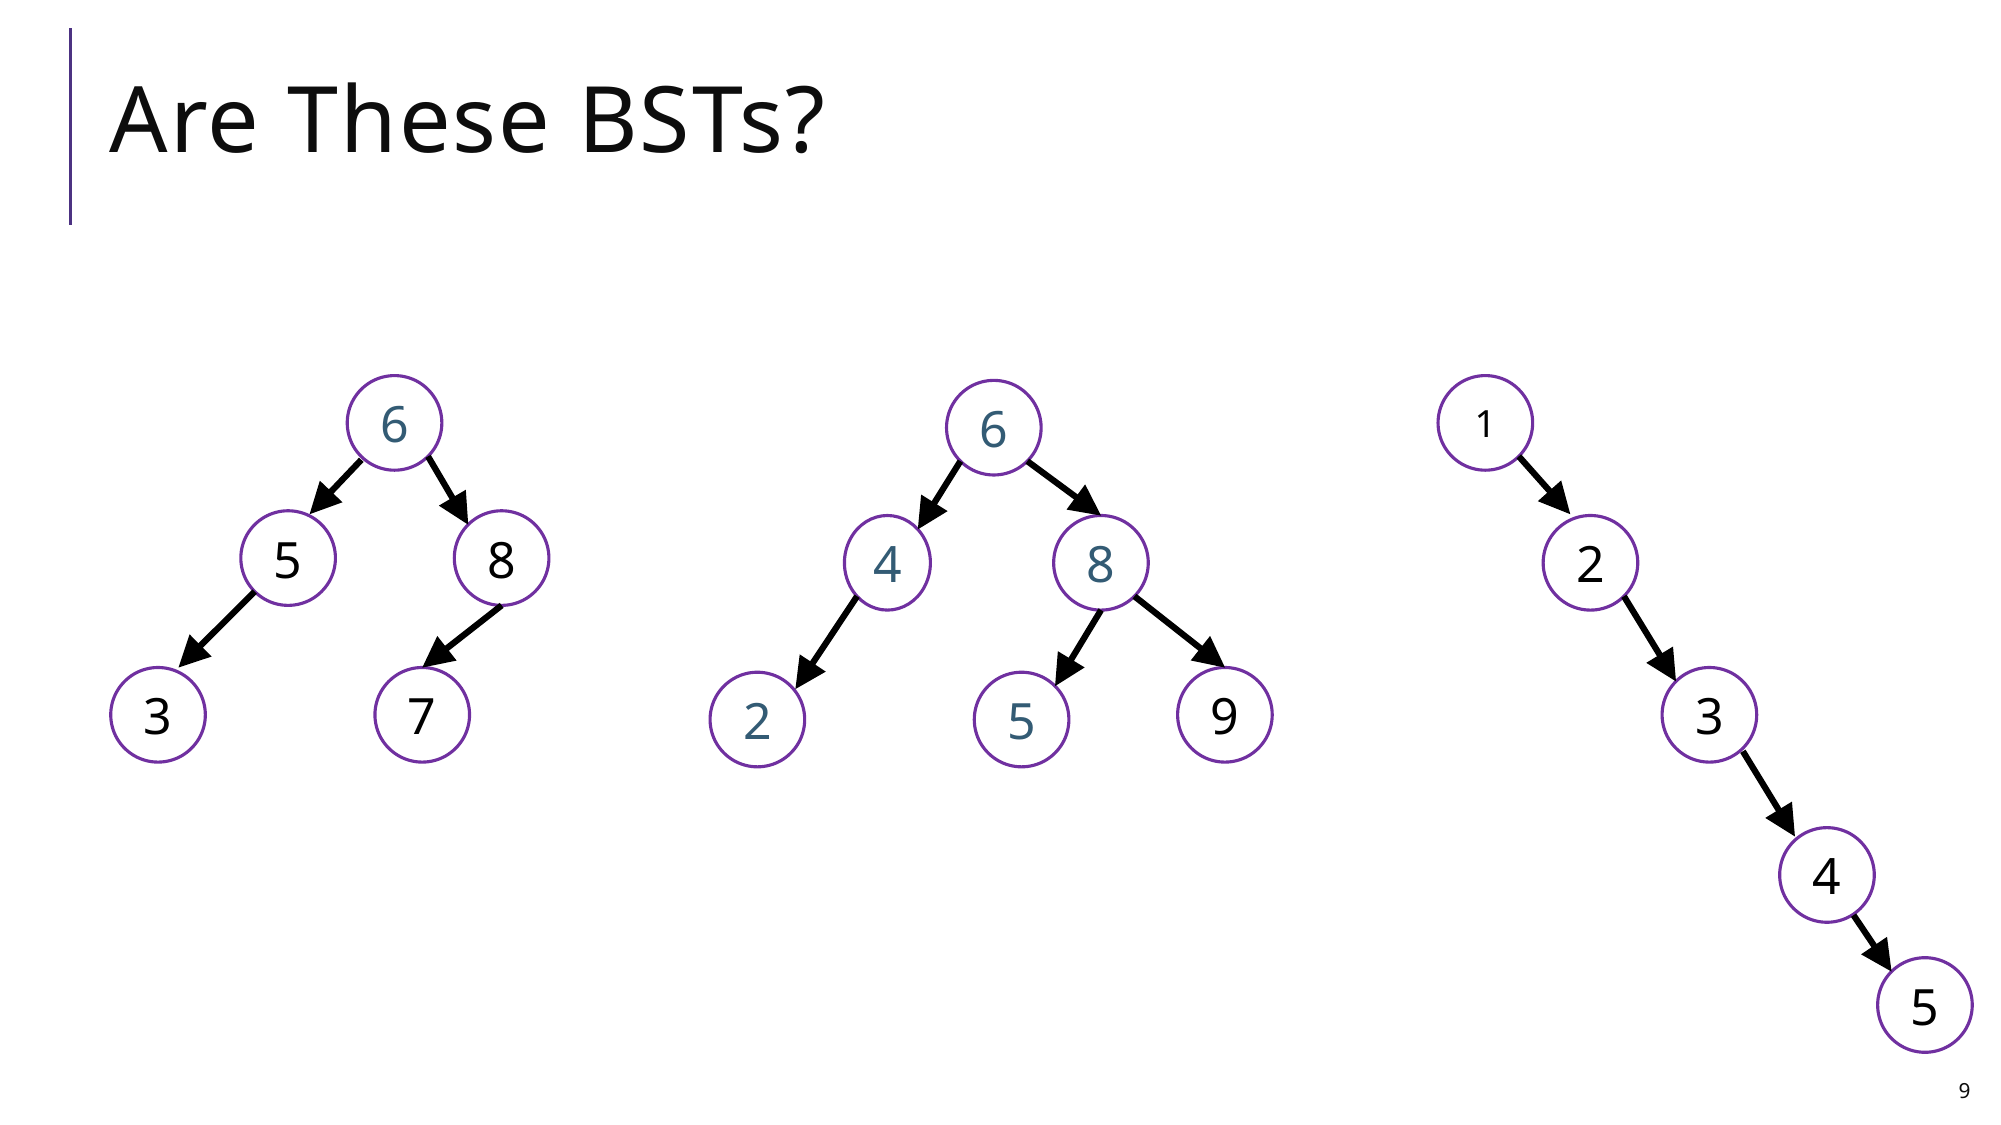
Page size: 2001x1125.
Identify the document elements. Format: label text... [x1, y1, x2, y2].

text_box 3 [109, 666, 207, 764]
text_box 2 [1541, 514, 1640, 612]
text_box 5 [1876, 956, 1974, 1054]
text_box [421, 605, 502, 668]
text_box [917, 460, 961, 530]
text_box 9 [1176, 666, 1274, 764]
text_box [1742, 750, 1796, 837]
text_box 2 [708, 670, 806, 769]
text_box 6 [345, 374, 444, 472]
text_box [1027, 460, 1102, 516]
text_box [795, 596, 858, 690]
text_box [1623, 595, 1677, 682]
text_box 1 [1436, 374, 1534, 472]
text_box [1134, 596, 1226, 668]
text_box 4 [843, 514, 932, 612]
text_box 5 [239, 509, 337, 607]
text_box 7 [373, 666, 471, 764]
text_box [1853, 914, 1892, 972]
text_box 3 [1660, 666, 1759, 764]
text_box 8 [1052, 514, 1150, 612]
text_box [1518, 456, 1571, 515]
text_box 6 [945, 379, 1043, 477]
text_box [427, 456, 469, 525]
text_box 4 [1778, 826, 1876, 924]
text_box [309, 459, 362, 515]
title Are These BSTs? [94, 43, 1930, 210]
text_box 5 [972, 670, 1071, 769]
text_box 8 [453, 509, 551, 607]
slide_number 9 [1916, 1069, 1986, 1115]
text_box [178, 591, 255, 668]
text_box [1054, 609, 1102, 687]
